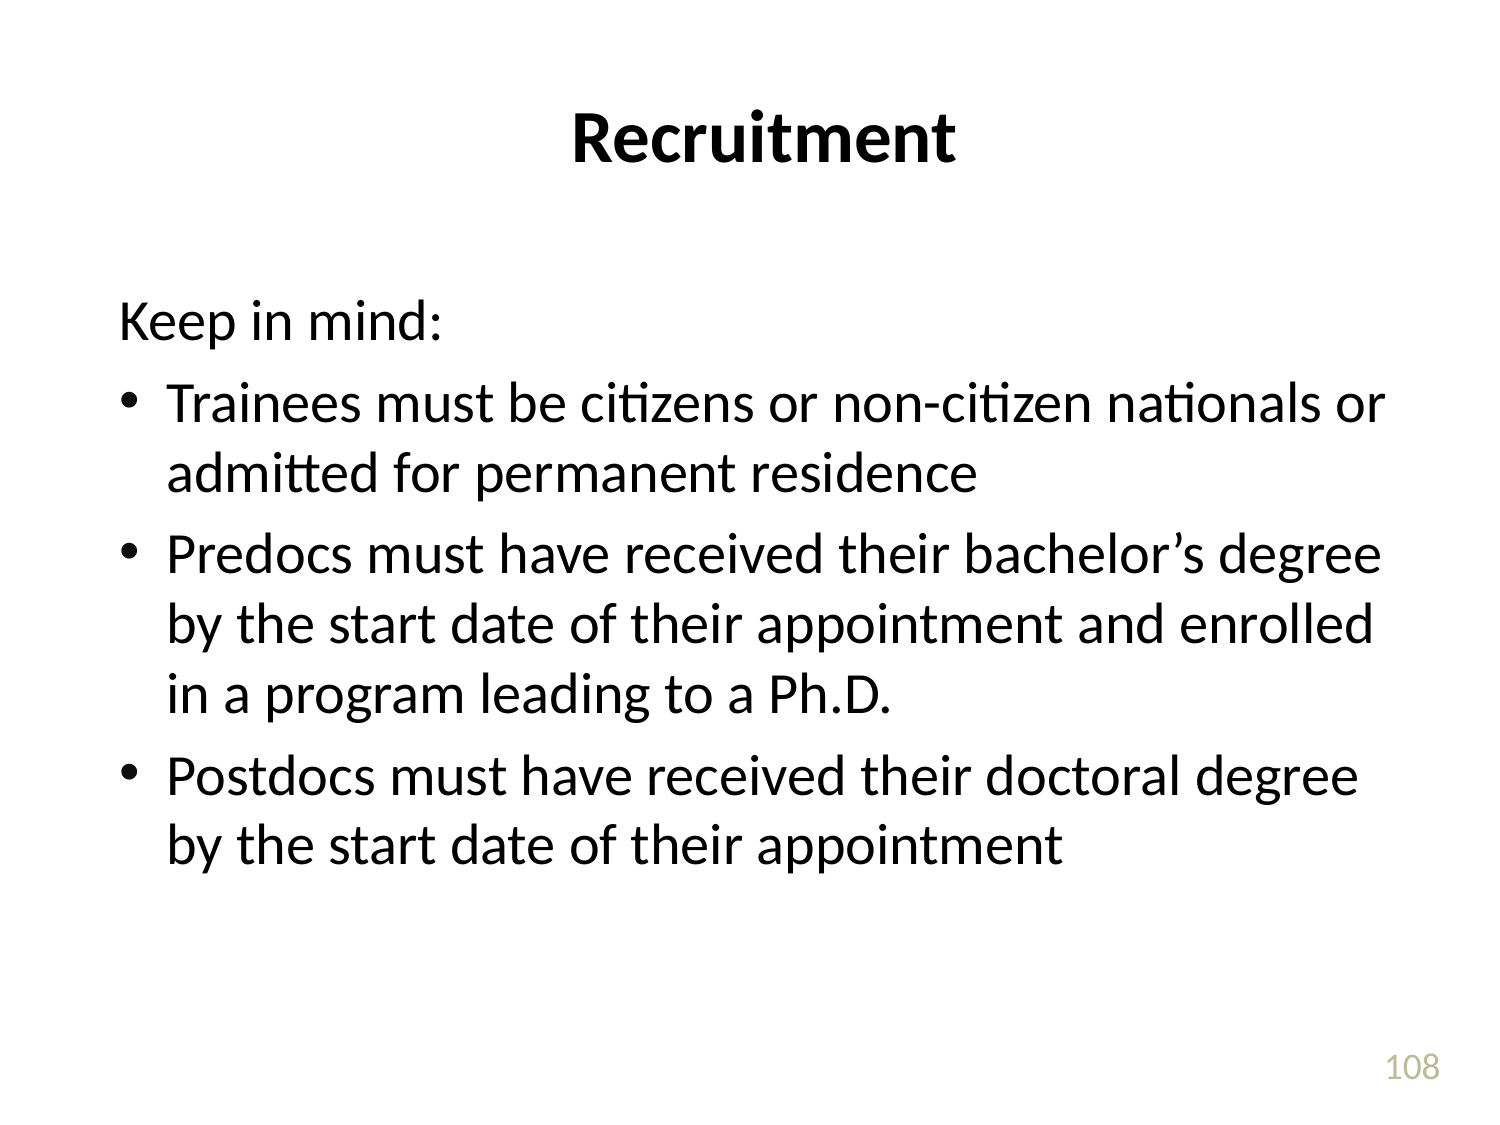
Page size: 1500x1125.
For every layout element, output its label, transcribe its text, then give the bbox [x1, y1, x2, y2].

list Keep in mind: Trainees must be citizens or non-citizen nationals or admitted for permanent residence Predocs must have received their bachelor’s degree by the start date of their appointment and enrolled in a program leading to a Ph.D. Postdocs must have received their doctoral degree by the start date of their appointment [29, 275, 1441, 1081]
slide_number 108 [1369, 1034, 1500, 1113]
title Recruitment [29, 75, 1500, 191]
